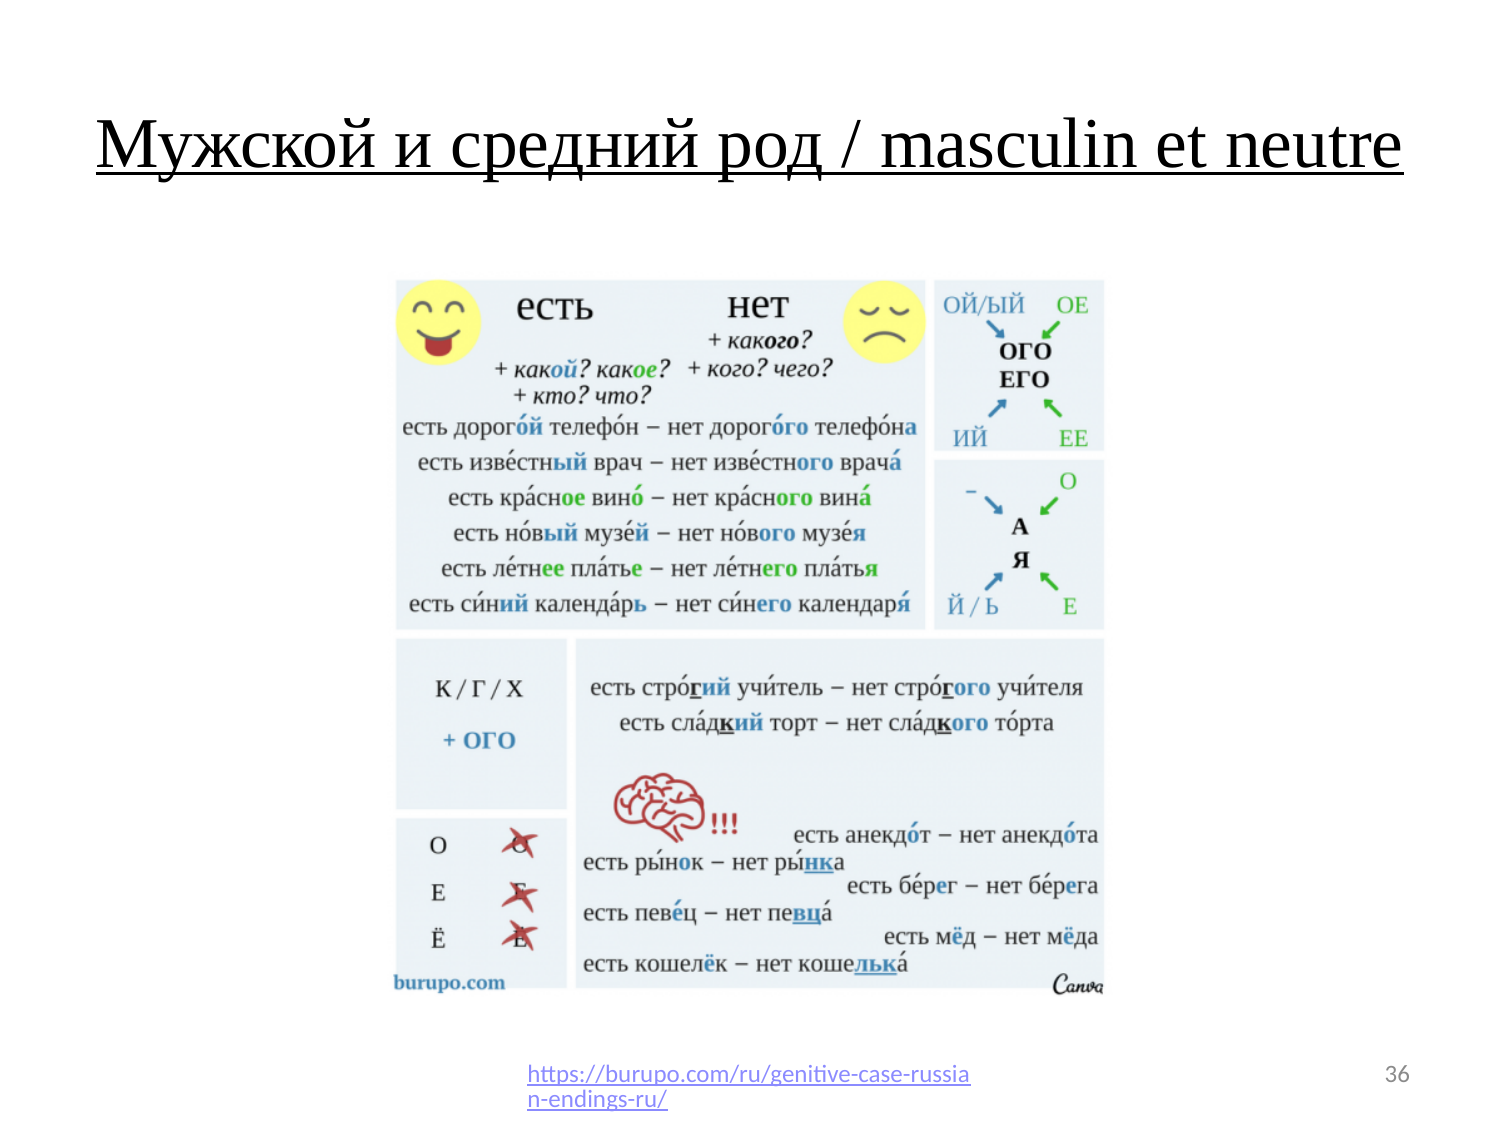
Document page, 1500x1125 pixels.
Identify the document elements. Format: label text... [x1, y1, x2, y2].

title Мужской и средний род / masculin et neutre [75, 45, 1425, 233]
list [387, 270, 1113, 997]
footer https://burupo.com/ru/genitive-case-russian-endings-ru/ [512, 1042, 988, 1103]
slide_number 36 [1074, 1042, 1425, 1103]
